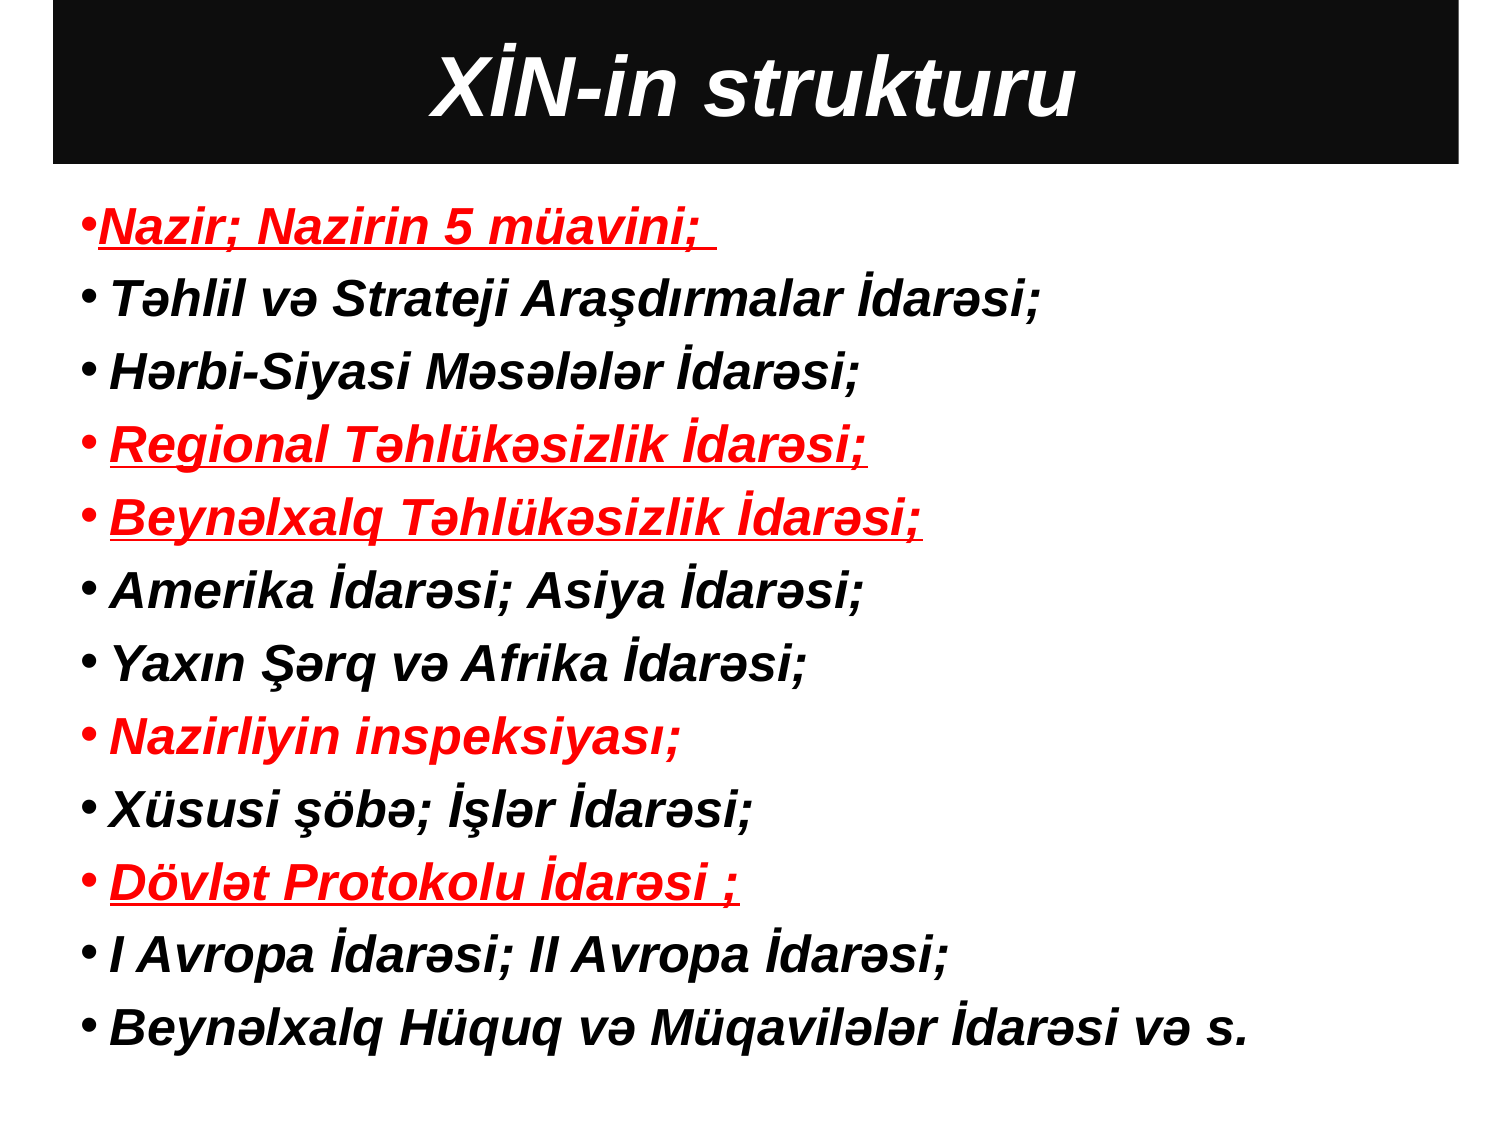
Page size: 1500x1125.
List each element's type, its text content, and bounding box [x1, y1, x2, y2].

title XİN-in strukturu [52, 0, 1459, 165]
list Nazir; Nazirin 5 müavini; Təhlil və Strateji Araşdırmalar İdarəsi; Hərbi-Siyasi Məsələlər İdarəsi; Regional Təhlükəsizlik İdarəsi; Beynəlxalq Təhlükəsizlik İdarəsi; Amerika İdarəsi; Asiya İdarəsi; Yaxın Şərq və Afrika İdarəsi; Nazirliyin inspeksiyası; Xüsusi şöbə; İşlər İdarəsi; Dövlət Protokolu İdarəsi ; I Avropa İdarəsi; II Avropa İdarəsi; Beynəlxalq Hüquq və Müqavilələr İdarəsi və s. [64, 184, 1448, 1107]
